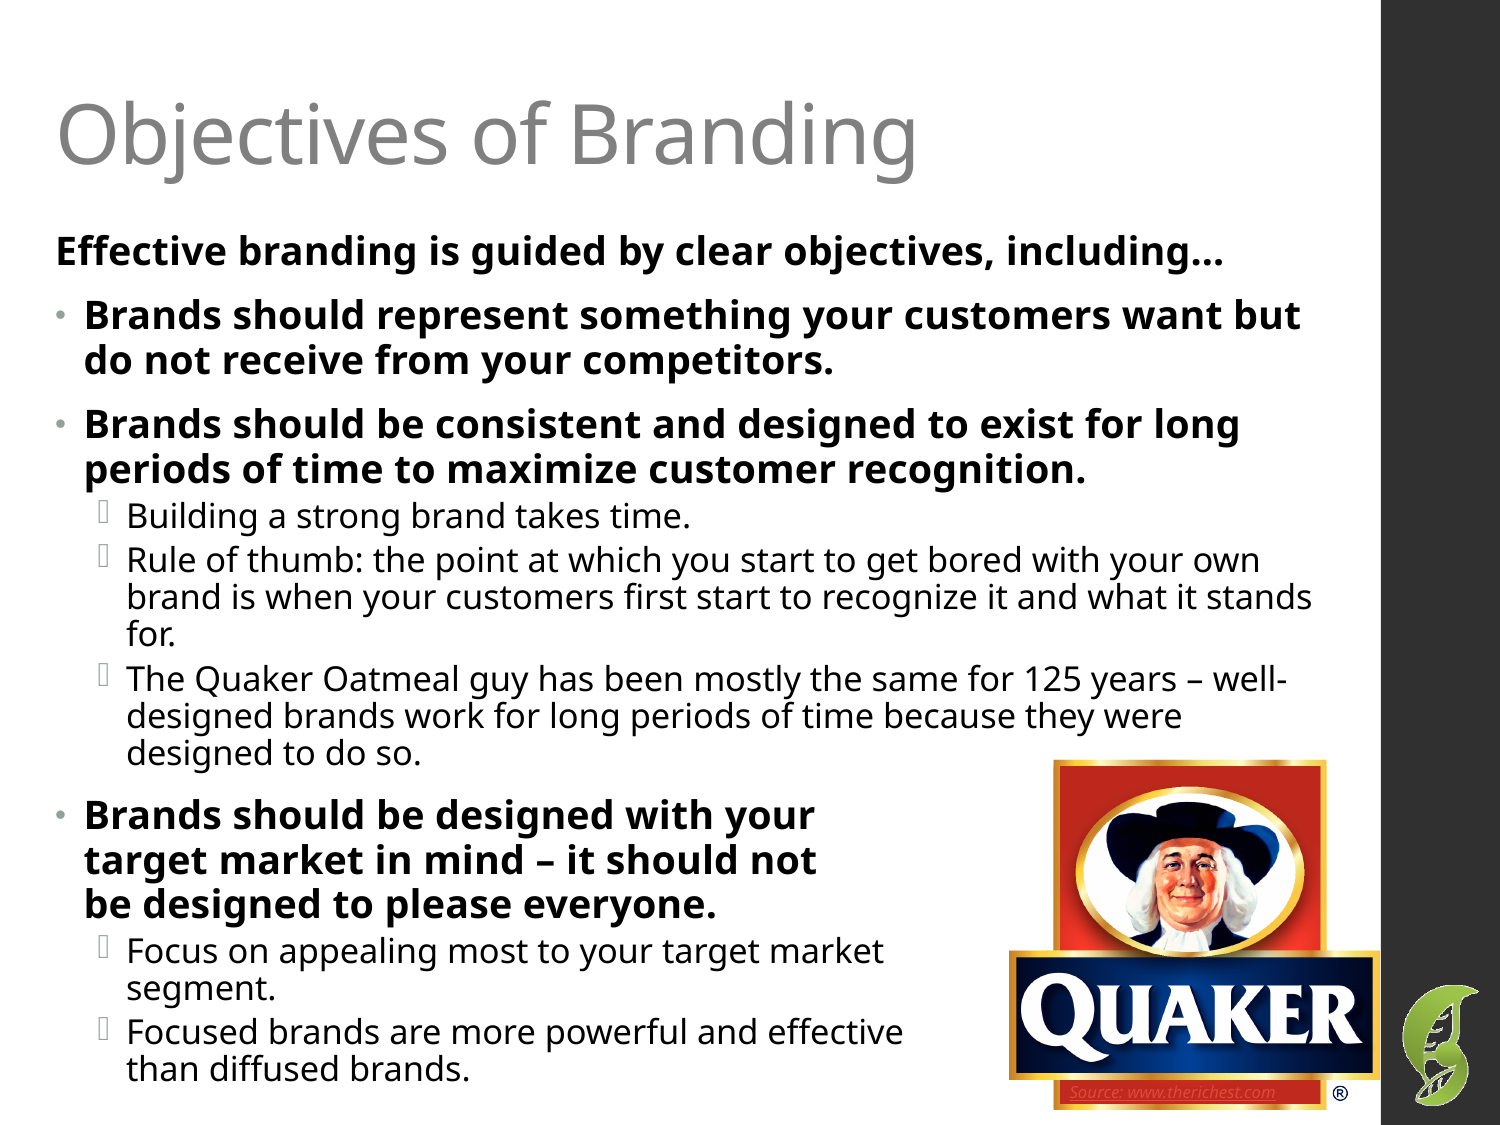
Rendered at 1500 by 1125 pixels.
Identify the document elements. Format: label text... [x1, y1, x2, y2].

picture [1008, 759, 1381, 1111]
picture [1396, 981, 1486, 1110]
title Objectives of Branding [40, 46, 1348, 191]
list Effective branding is guided by clear objectives, including… Brands should represent something your customers want but do not receive from your competitors. Brands should be consistent and designed to exist for long periods of time to maximize customer recognition. Building a strong brand takes time. Rule of thumb: the point at which you start to get bored with your own brand is when your customers first start to recognize it and what it stands for. The Quaker Oatmeal guy has been mostly the same for 125 years – well-designed brands work for long periods of time because they were designed to do so. Brands should be designed with your target market in mind – it should not be designed to please everyone. Focus on appealing most to your target market segment. Focused brands are more powerful and effective than diffused brands. [40, 221, 1348, 1110]
